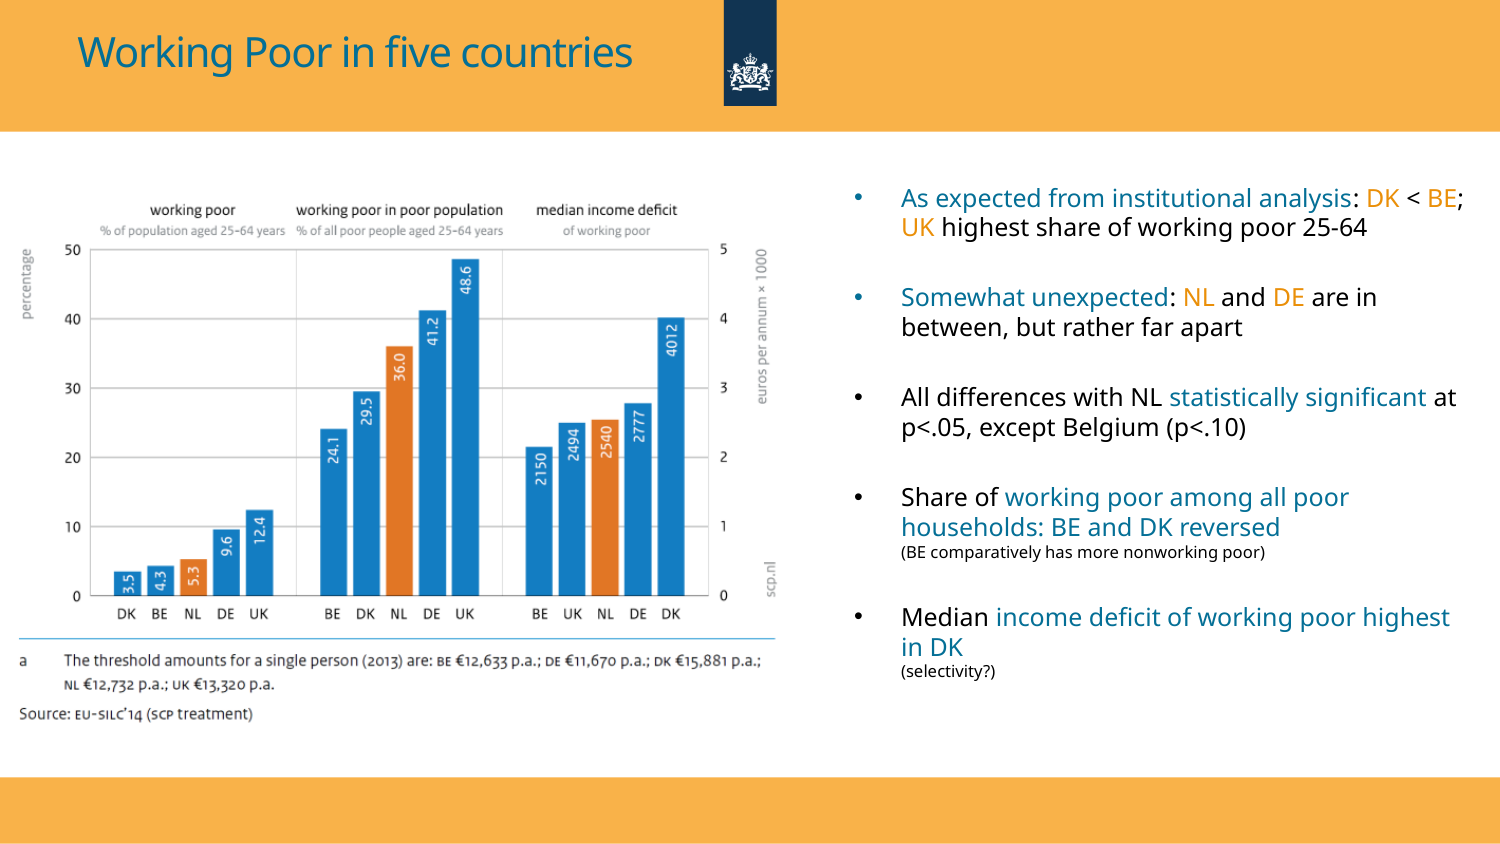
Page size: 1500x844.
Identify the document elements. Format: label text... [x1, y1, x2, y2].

picture [187, 0, 1313, 106]
text_box As expected from institutional analysis: DK < BE; UK highest share of working poor 25-64 Somewhat unexpected: NL and DE are in between, but rather far apart All differences with NL statistically significant at p<.05, except Belgium (p<.10) Share of working poor among all poor households: BE and DK reversed (BE comparatively has more nonworking poor) Median income deficit of working poor highest in DK (selectivity?) [839, 174, 1486, 713]
title Working Poor in five countries [62, 17, 696, 127]
picture [0, 195, 782, 729]
